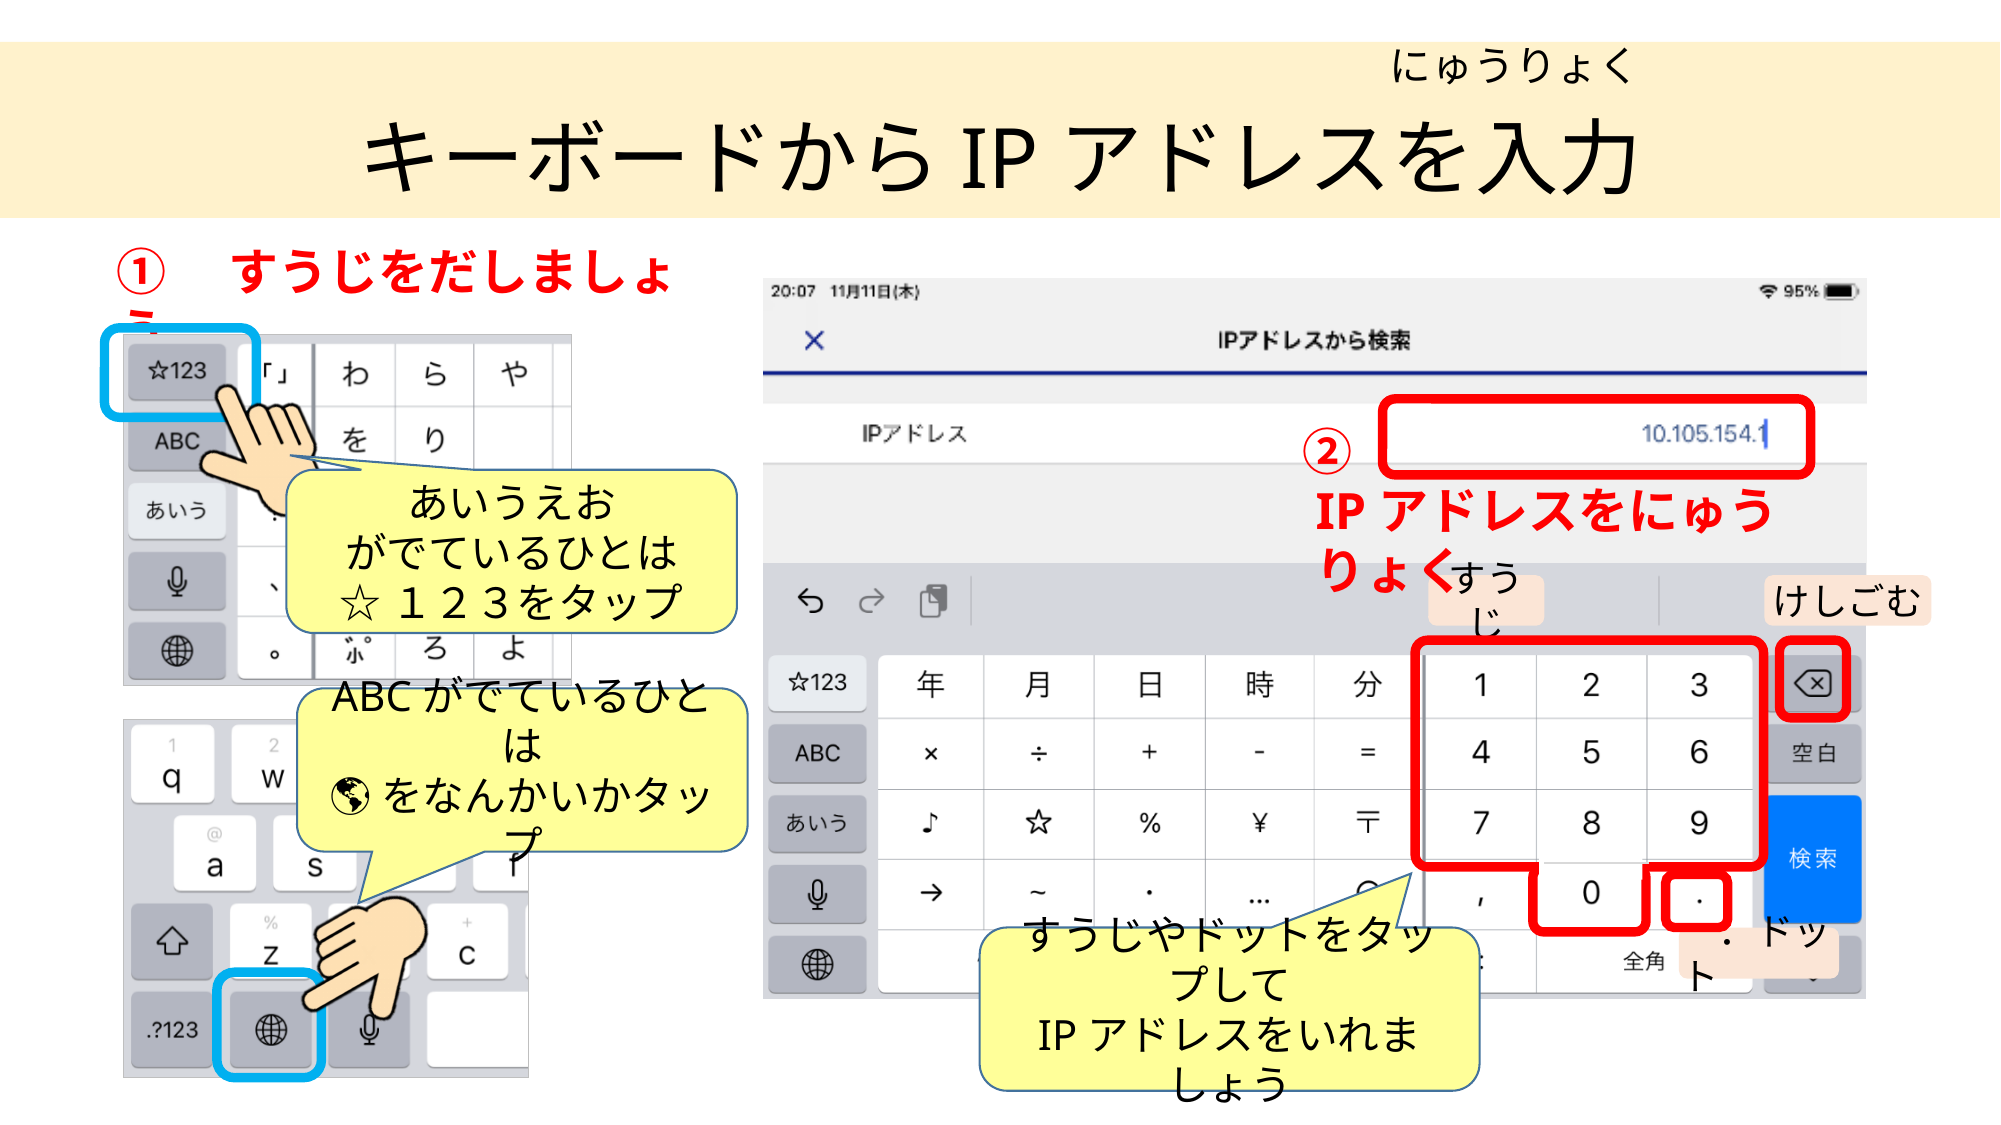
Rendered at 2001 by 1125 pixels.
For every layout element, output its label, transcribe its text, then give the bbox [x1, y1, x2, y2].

text_box キーボードからIPアドレスを入力 [0, 41, 2000, 218]
text_box ① すうじをだしましょう [102, 233, 695, 369]
text_box すうじやドットをタップして IPアドレスをいれましょう [978, 999, 1481, 1092]
text_box にゅうりょく [1355, 32, 1697, 98]
text_box あいうえお がでているひとは ☆１２３をタップ [572, 468, 738, 635]
text_box けしごむ [1867, 574, 1933, 627]
text_box ABCがでているひとは 🌎をなんかいかタップ [296, 687, 749, 853]
text_box [103, 326, 255, 419]
picture [123, 719, 529, 1078]
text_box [763, 278, 1867, 999]
picture [123, 334, 572, 686]
